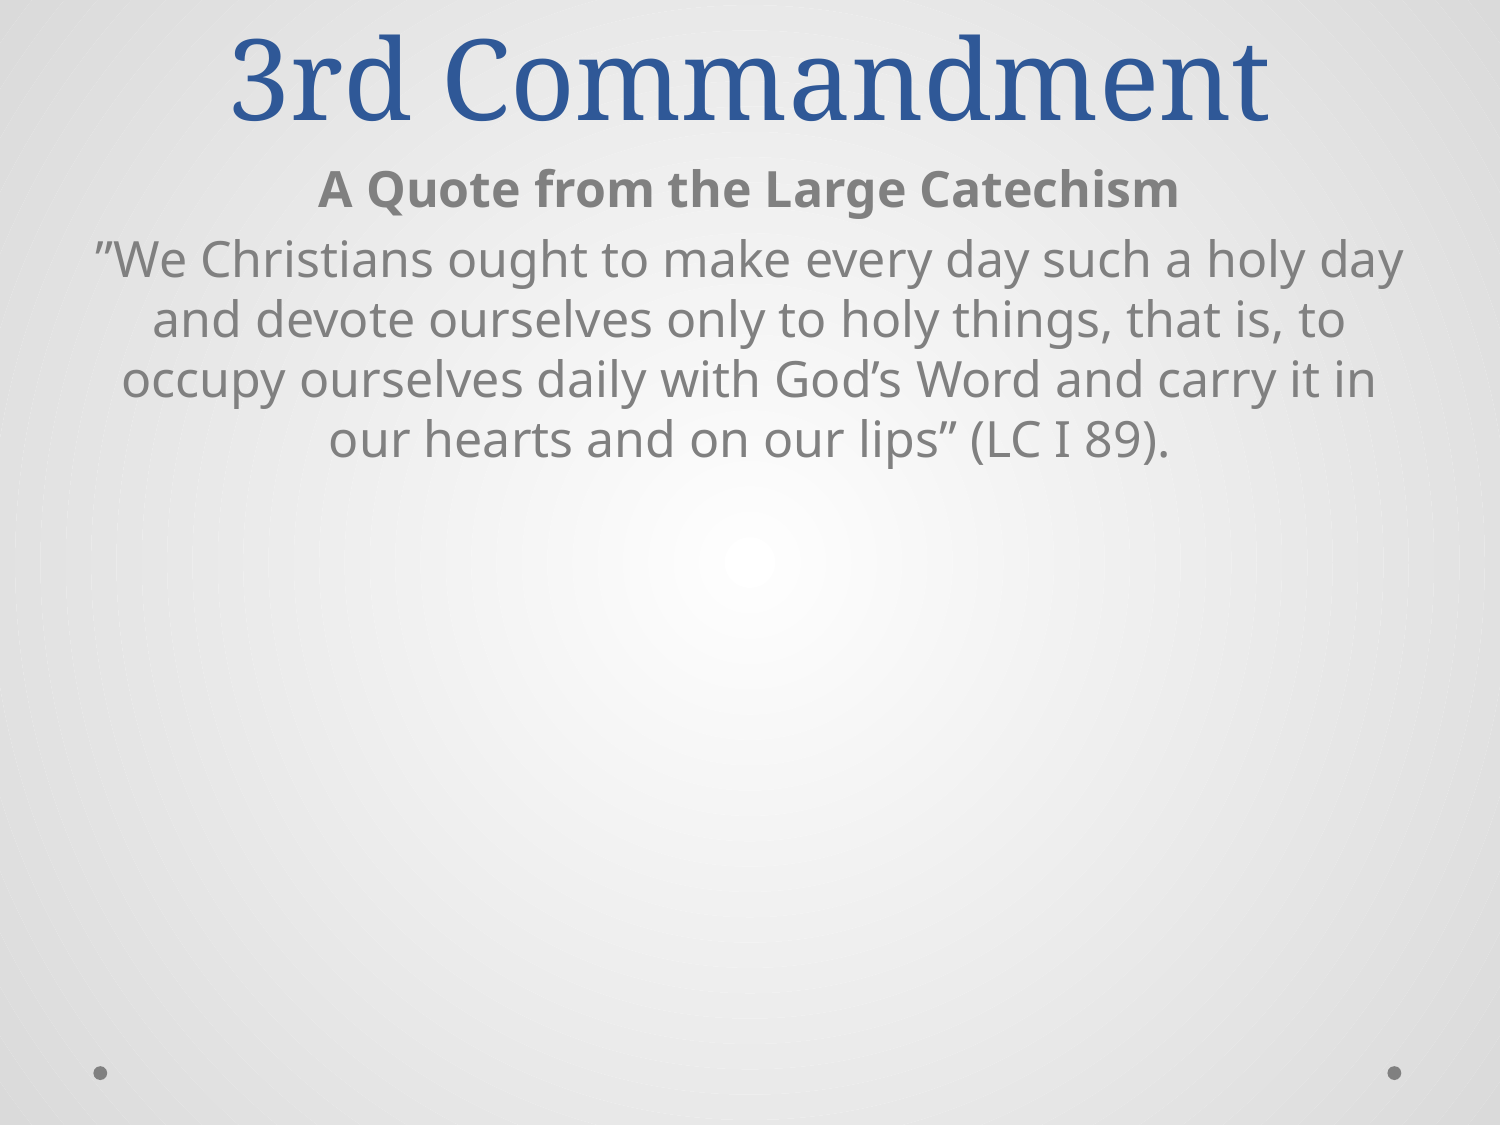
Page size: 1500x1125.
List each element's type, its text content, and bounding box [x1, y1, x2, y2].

title 3rd Commandment [75, 0, 1425, 149]
list A Quote from the Large Catechism ”We Christians ought to make every day such a holy day and devote ourselves only to holy things, that is, to occupy ourselves daily with God’s Word and carry it in our hearts and on our lips” (LC I 89). [75, 149, 1425, 1092]
